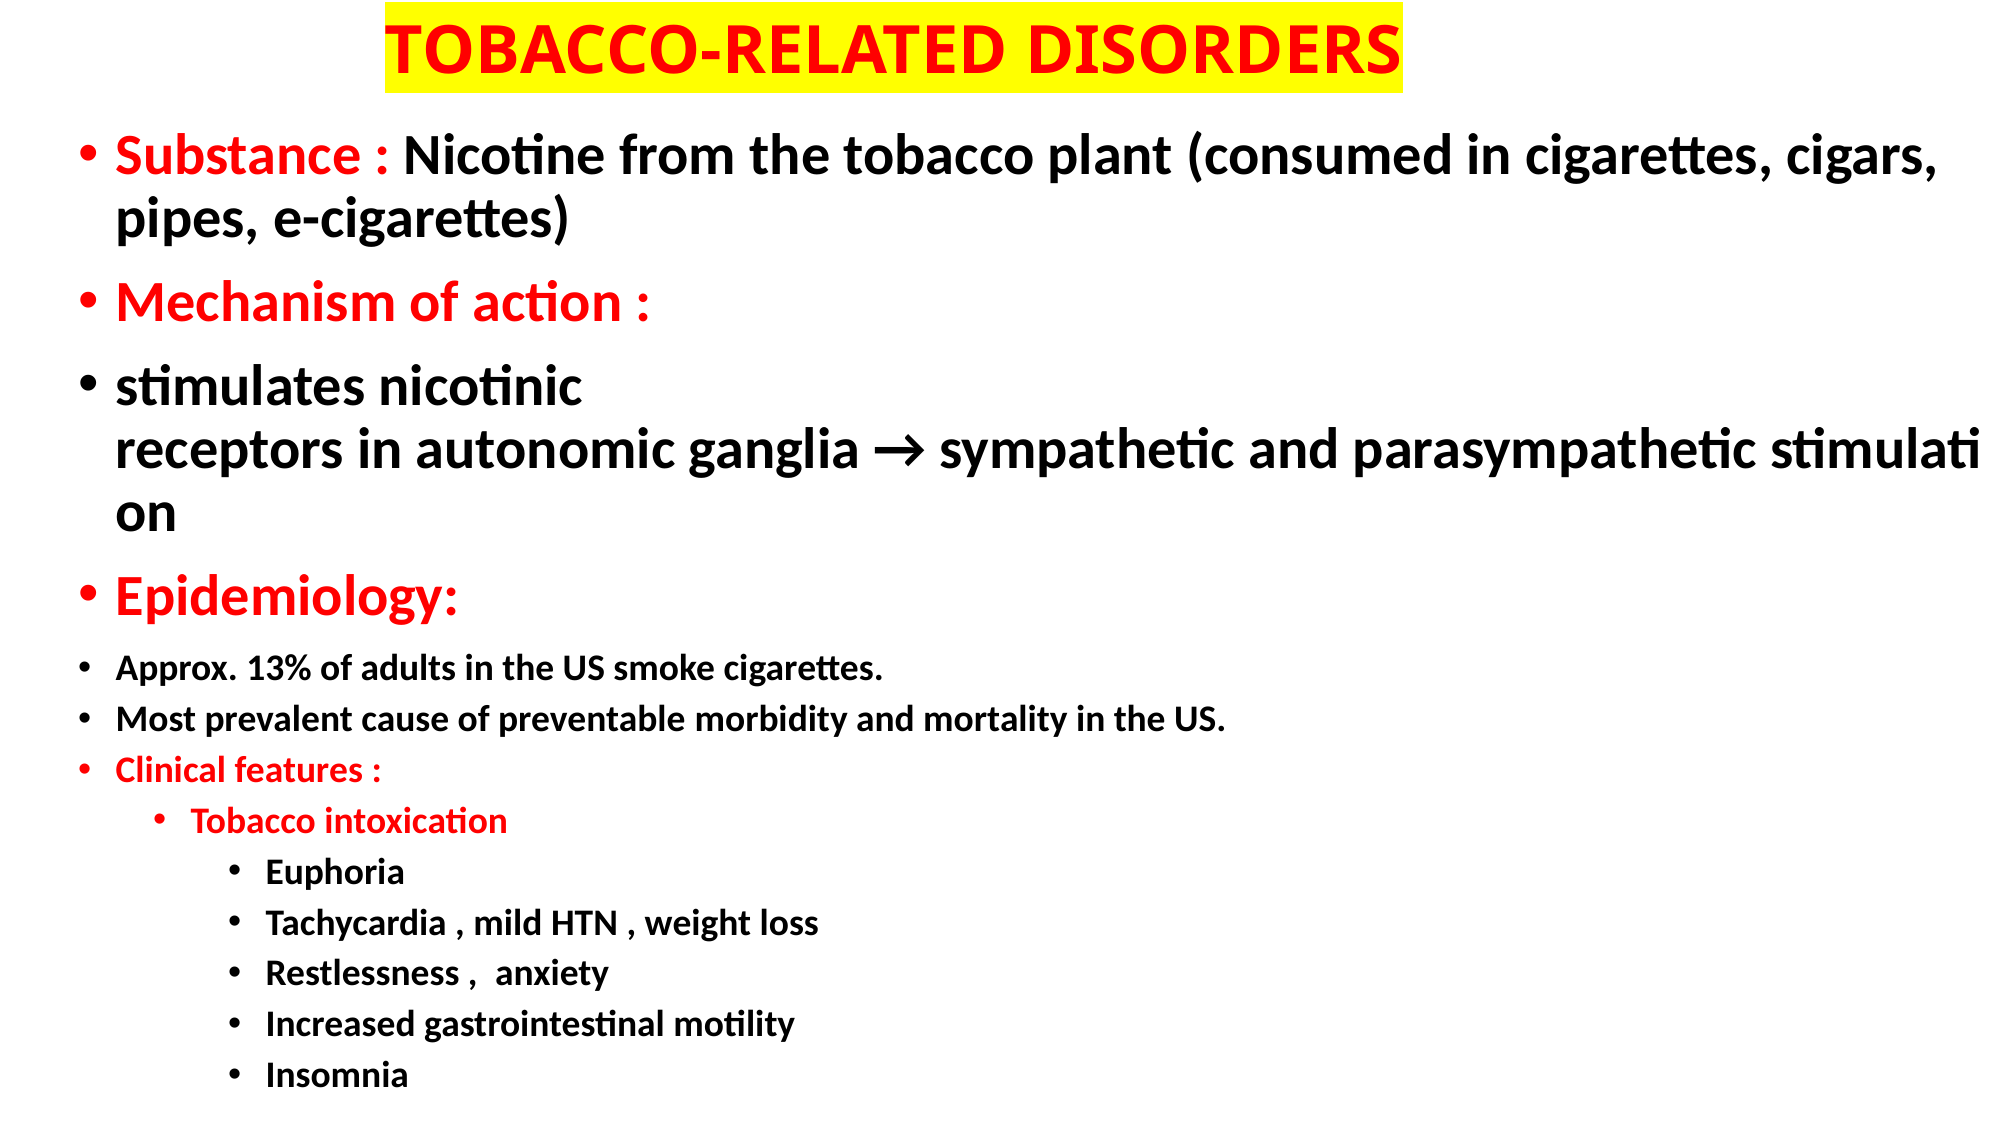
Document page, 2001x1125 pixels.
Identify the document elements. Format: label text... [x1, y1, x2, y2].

list Substance : Nicotine from the tobacco plant (consumed in cigarettes, cigars, pipes, e-cigarettes) Mechanism of action : stimulates nicotinic receptors in autonomic ganglia → sympathetic and parasympathetic stimulation Epidemiology: Approx. 13% of adults in the US smoke cigarettes. Most prevalent cause of preventable morbidity and mortality in the US. Clinical features : Tobacco intoxication Euphoria Tachycardia , mild HTN , weight loss Restlessness , anxiety Increased gastrointestinal motility Insomnia [63, 116, 2000, 1073]
title TOBACCO-RELATED DISORDERS [370, 0, 1495, 116]
